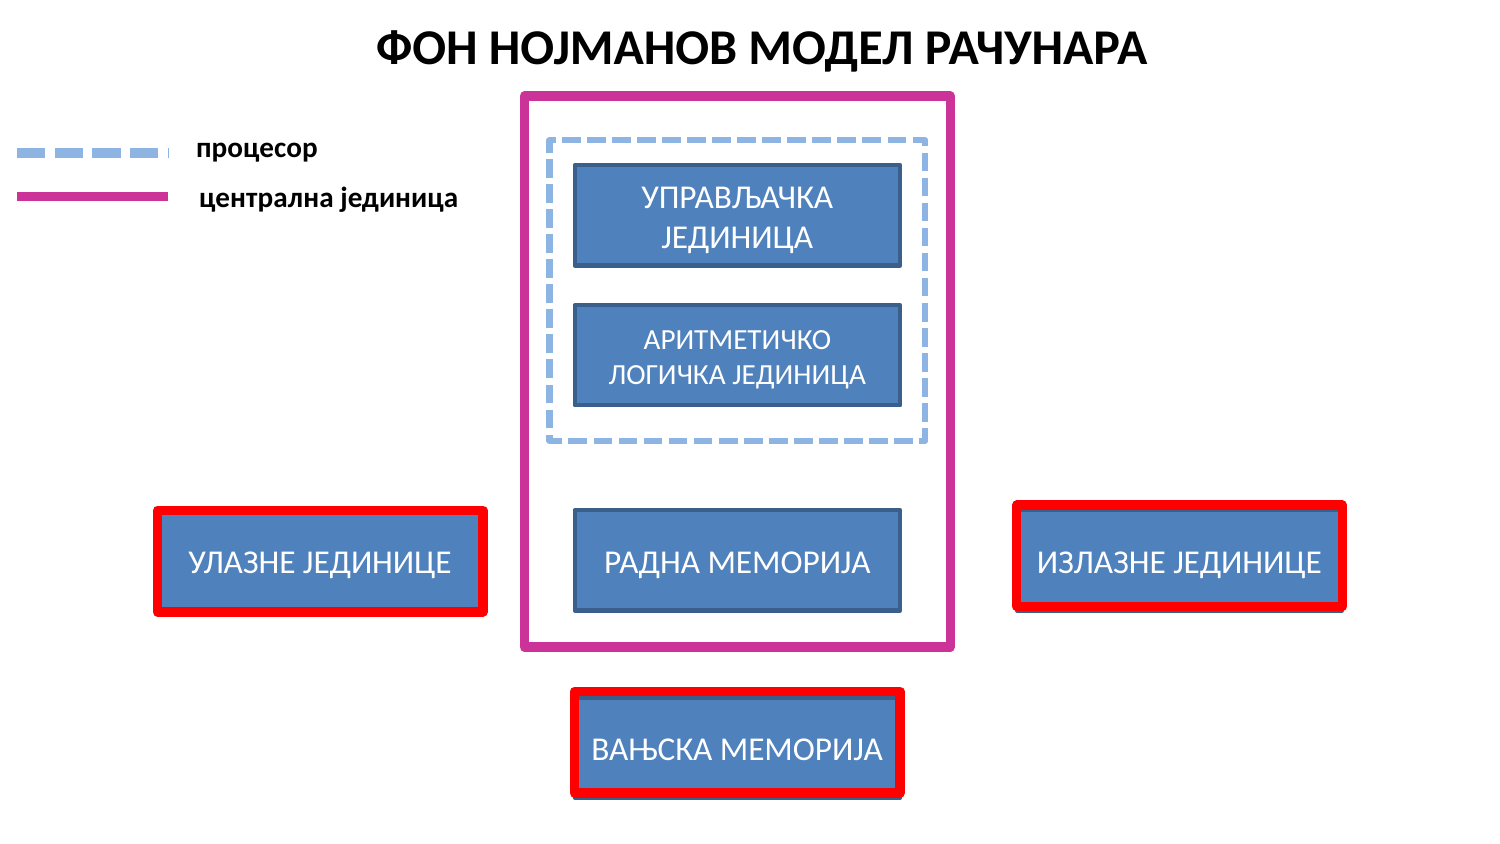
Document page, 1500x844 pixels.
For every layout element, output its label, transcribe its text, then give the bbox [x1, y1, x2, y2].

text_box ВАЊСКА МЕМОРИЈА [573, 795, 902, 800]
text_box [1015, 503, 1344, 609]
text_box процесор [181, 121, 333, 171]
title ФОН НОЈМАНОВ МОДЕЛ РАЧУНАРА [0, 18, 1500, 71]
text_box [572, 689, 902, 795]
text_box централна јединица [184, 171, 474, 221]
text_box [522, 94, 952, 649]
text_box [155, 508, 485, 614]
text_box ИЗЛАЗНЕ ЈЕДИНИЦЕ [1015, 609, 1344, 613]
